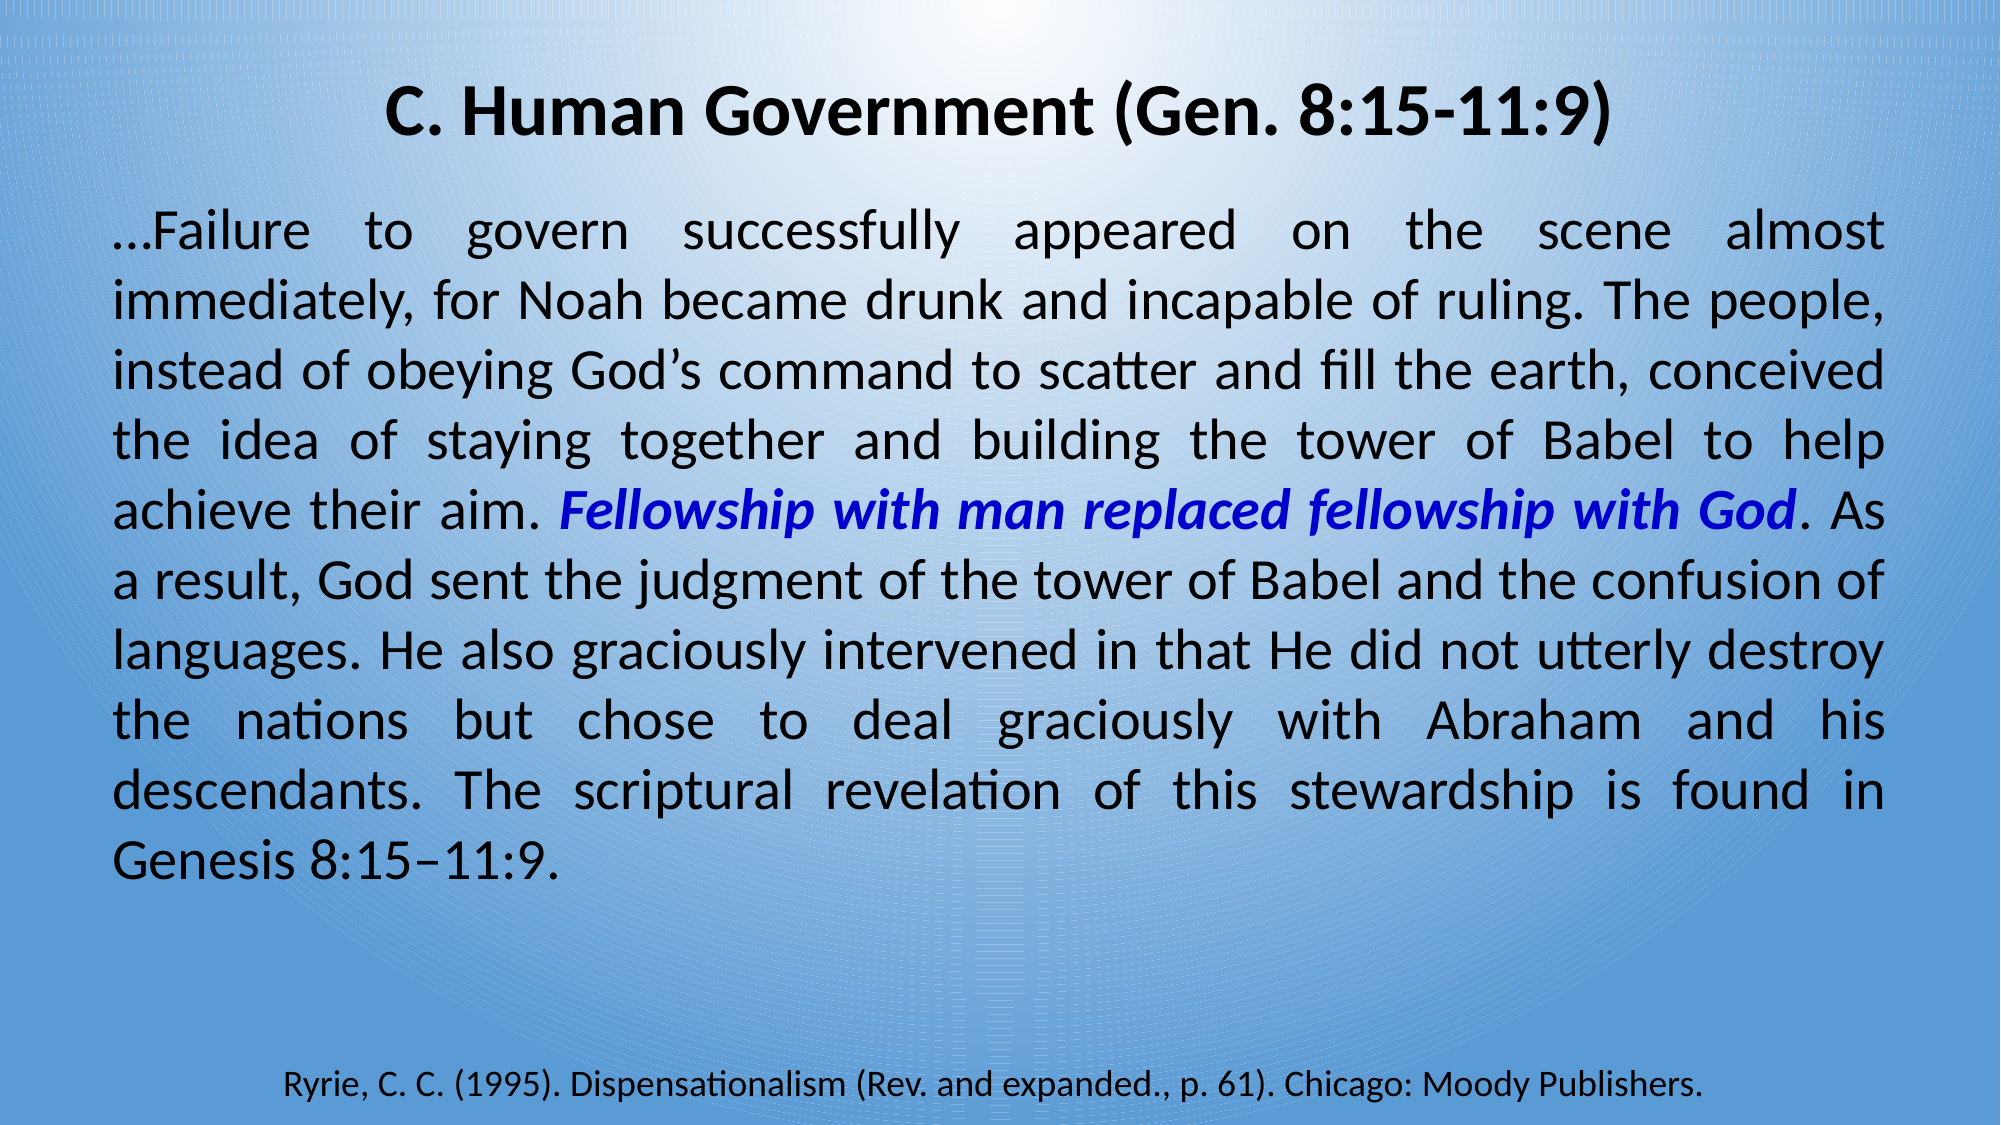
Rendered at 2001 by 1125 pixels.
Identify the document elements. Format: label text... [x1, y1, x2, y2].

text_box Human Government (Gen. 8:15-11:9) [351, 31, 1649, 180]
text_box …Failure to govern successfully appeared on the scene almost immediately, for Noah became drunk and incapable of ruling. The people, instead of obeying God’s command to scatter and fill the earth, conceived the idea of staying together and building the tower of Babel to help achieve their aim. Fellowship with man replaced fellowship with God. As a result, God sent the judgment of the tower of Babel and the confusion of languages. He also graciously intervened in that He did not utterly destroy the nations but chose to deal graciously with Abraham and his descendants. The scriptural revelation of this stewardship is found in Genesis 8:15–11:9. [97, 184, 1902, 899]
text_box Ryrie, C. C. (1995). Dispensationalism (Rev. and expanded., p. 61). Chicago: Moody Publishers. [268, 1051, 1732, 1112]
